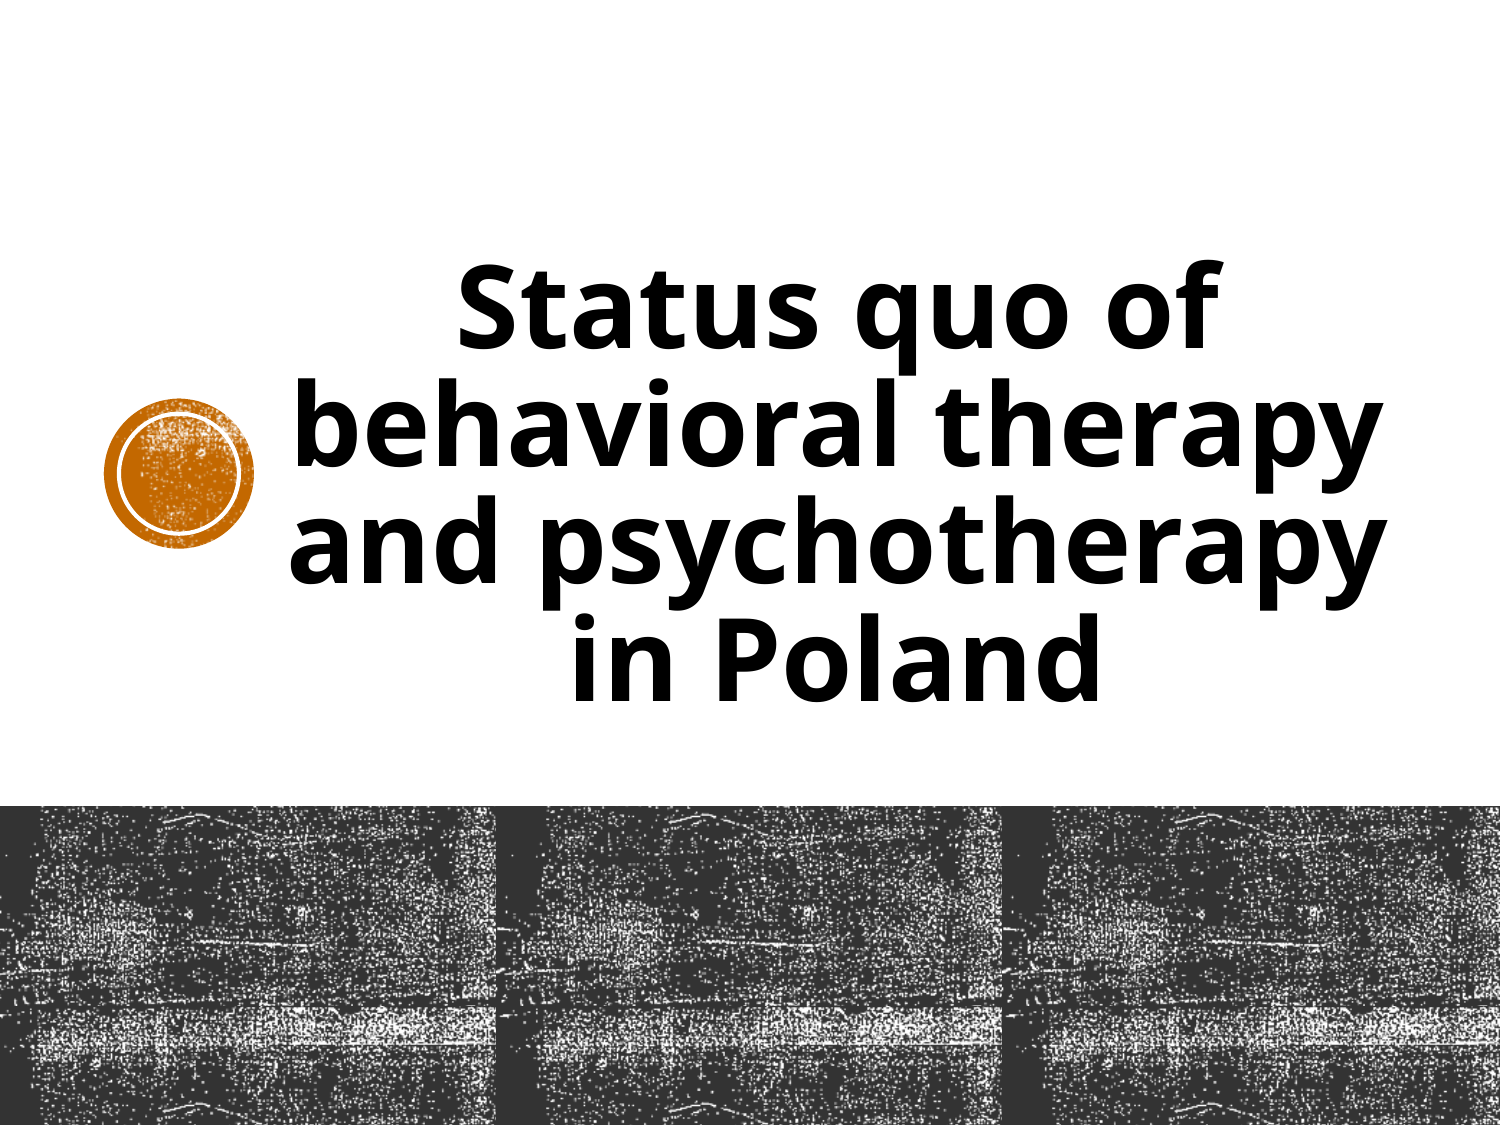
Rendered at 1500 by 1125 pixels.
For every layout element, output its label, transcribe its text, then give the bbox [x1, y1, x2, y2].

title Status quo of behavioral therapy and psychotherapy in Poland [266, 201, 1409, 779]
